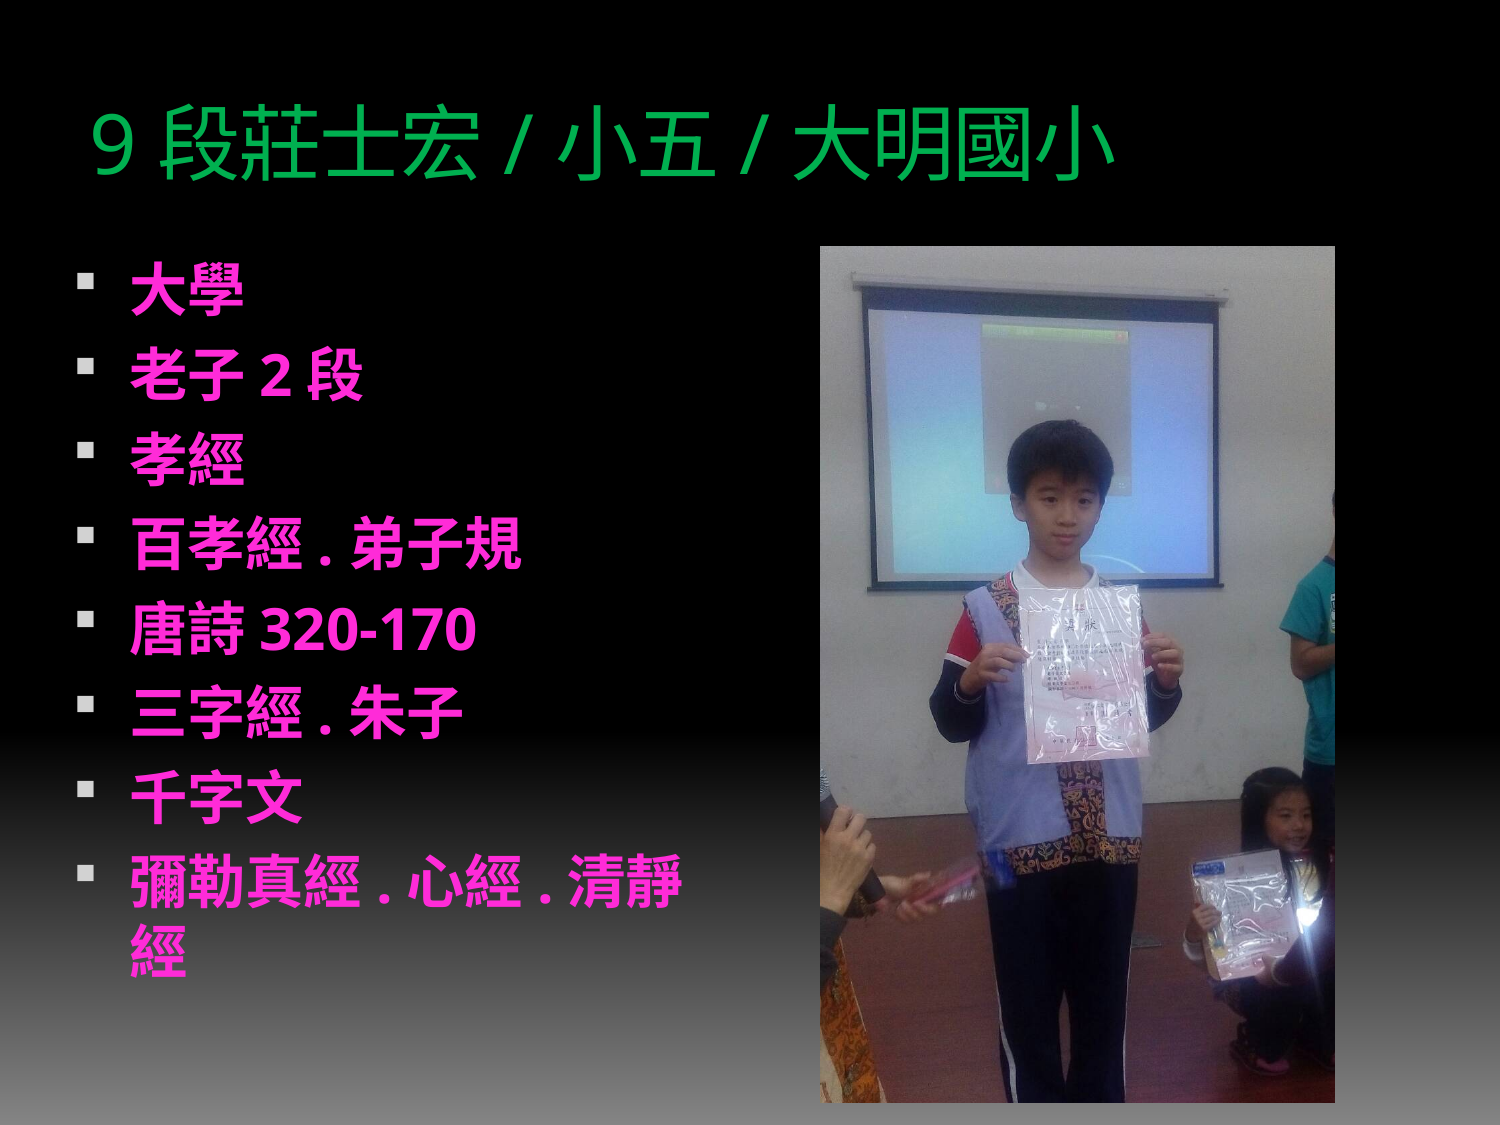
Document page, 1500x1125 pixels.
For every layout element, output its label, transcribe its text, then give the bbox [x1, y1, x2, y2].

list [819, 245, 1335, 1104]
list 大學 老子2段 孝經 百孝經.弟子規 唐詩320-170 三字經.朱子 千字文 彌勒真經.心經.清靜經 [46, 246, 739, 1080]
title 9段莊士宏/小五/大明國小 [75, 83, 1425, 234]
